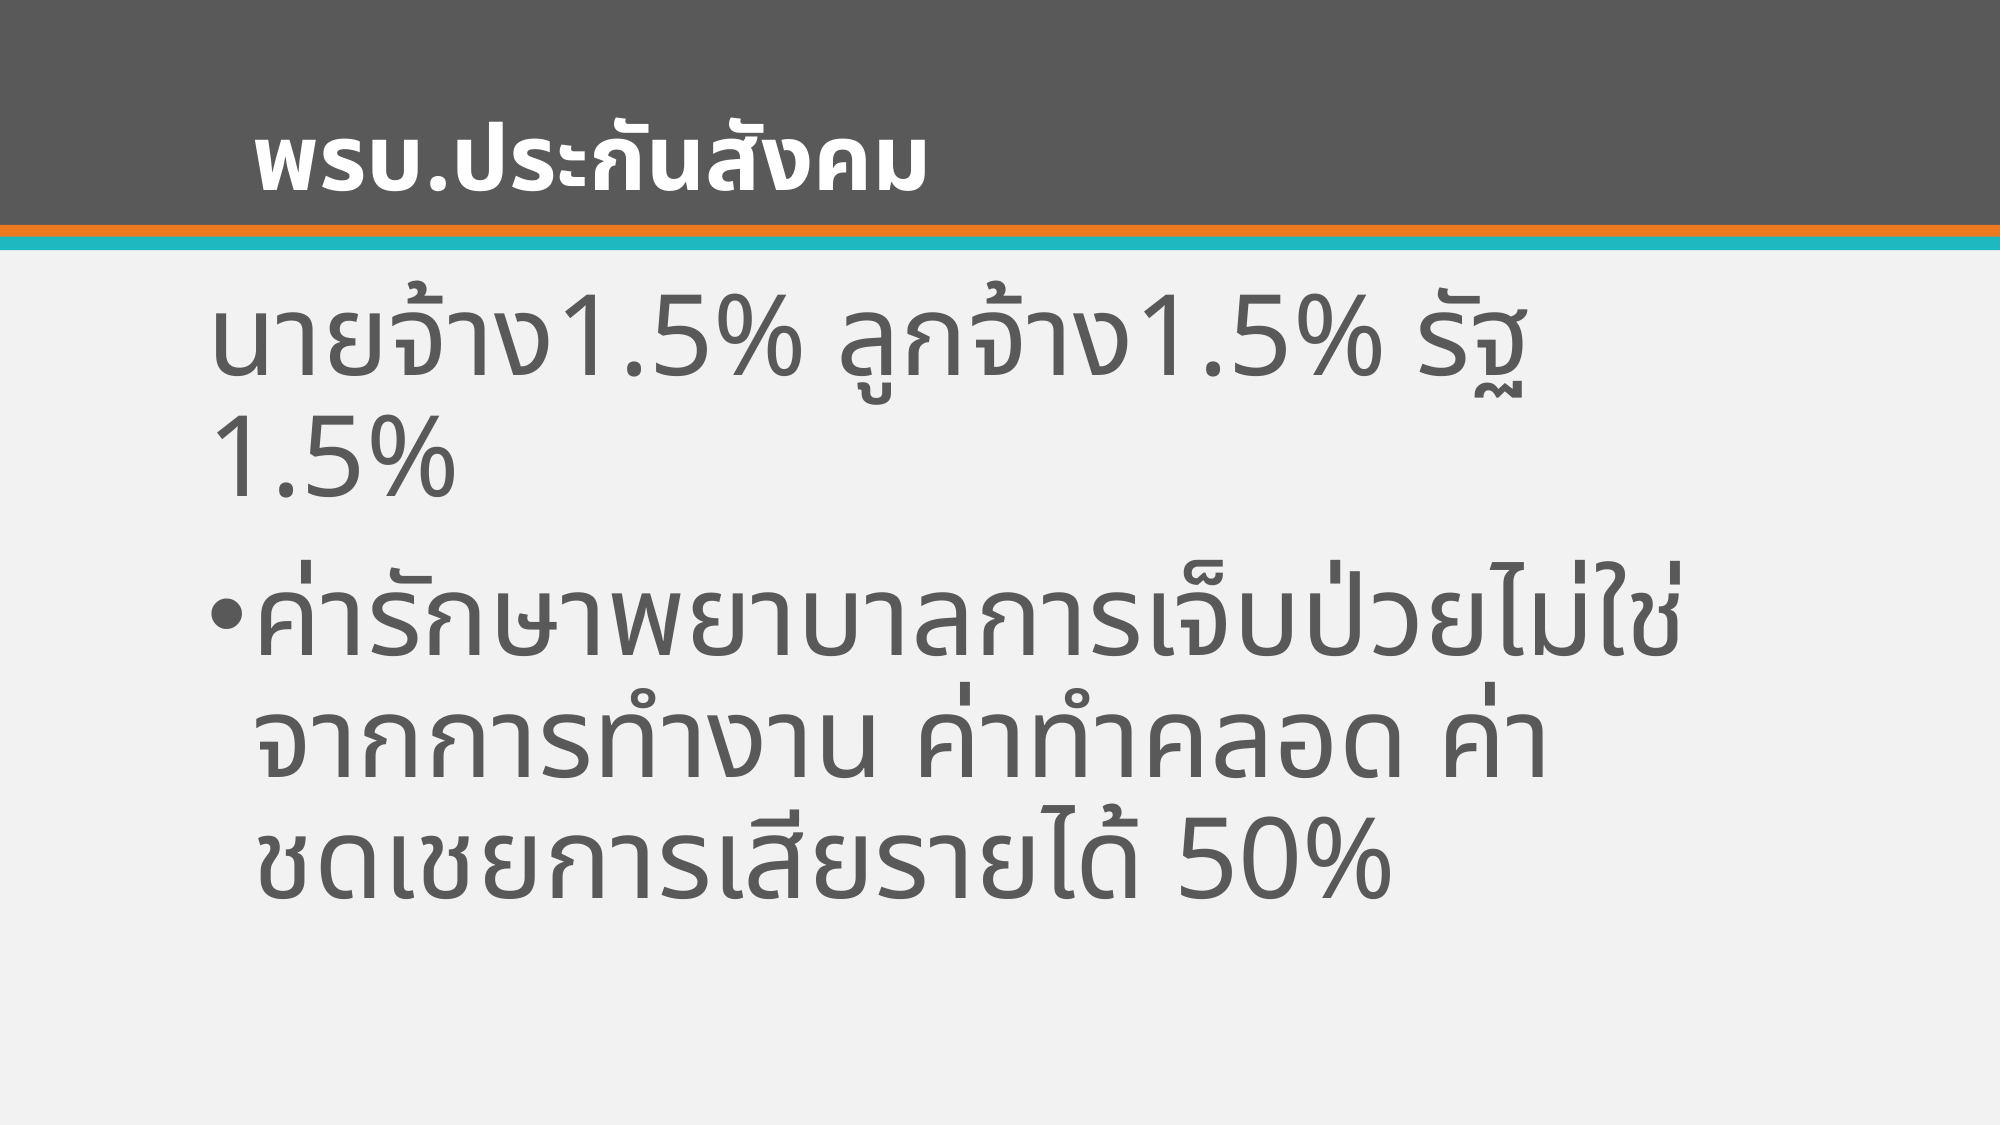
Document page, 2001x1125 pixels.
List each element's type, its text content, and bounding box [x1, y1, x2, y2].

title พรบ.ประกันสังคม [162, 48, 1738, 219]
list นายจ้าง1.5% ลูกจ้าง1.5% รัฐ 1.5% ค่ารักษาพยาบาลการเจ็บป่วยไม่ใช่จากการทำงาน ค่าทำคลอด ค่าชดเชยการเสียรายได้ 50% [162, 270, 1738, 1125]
